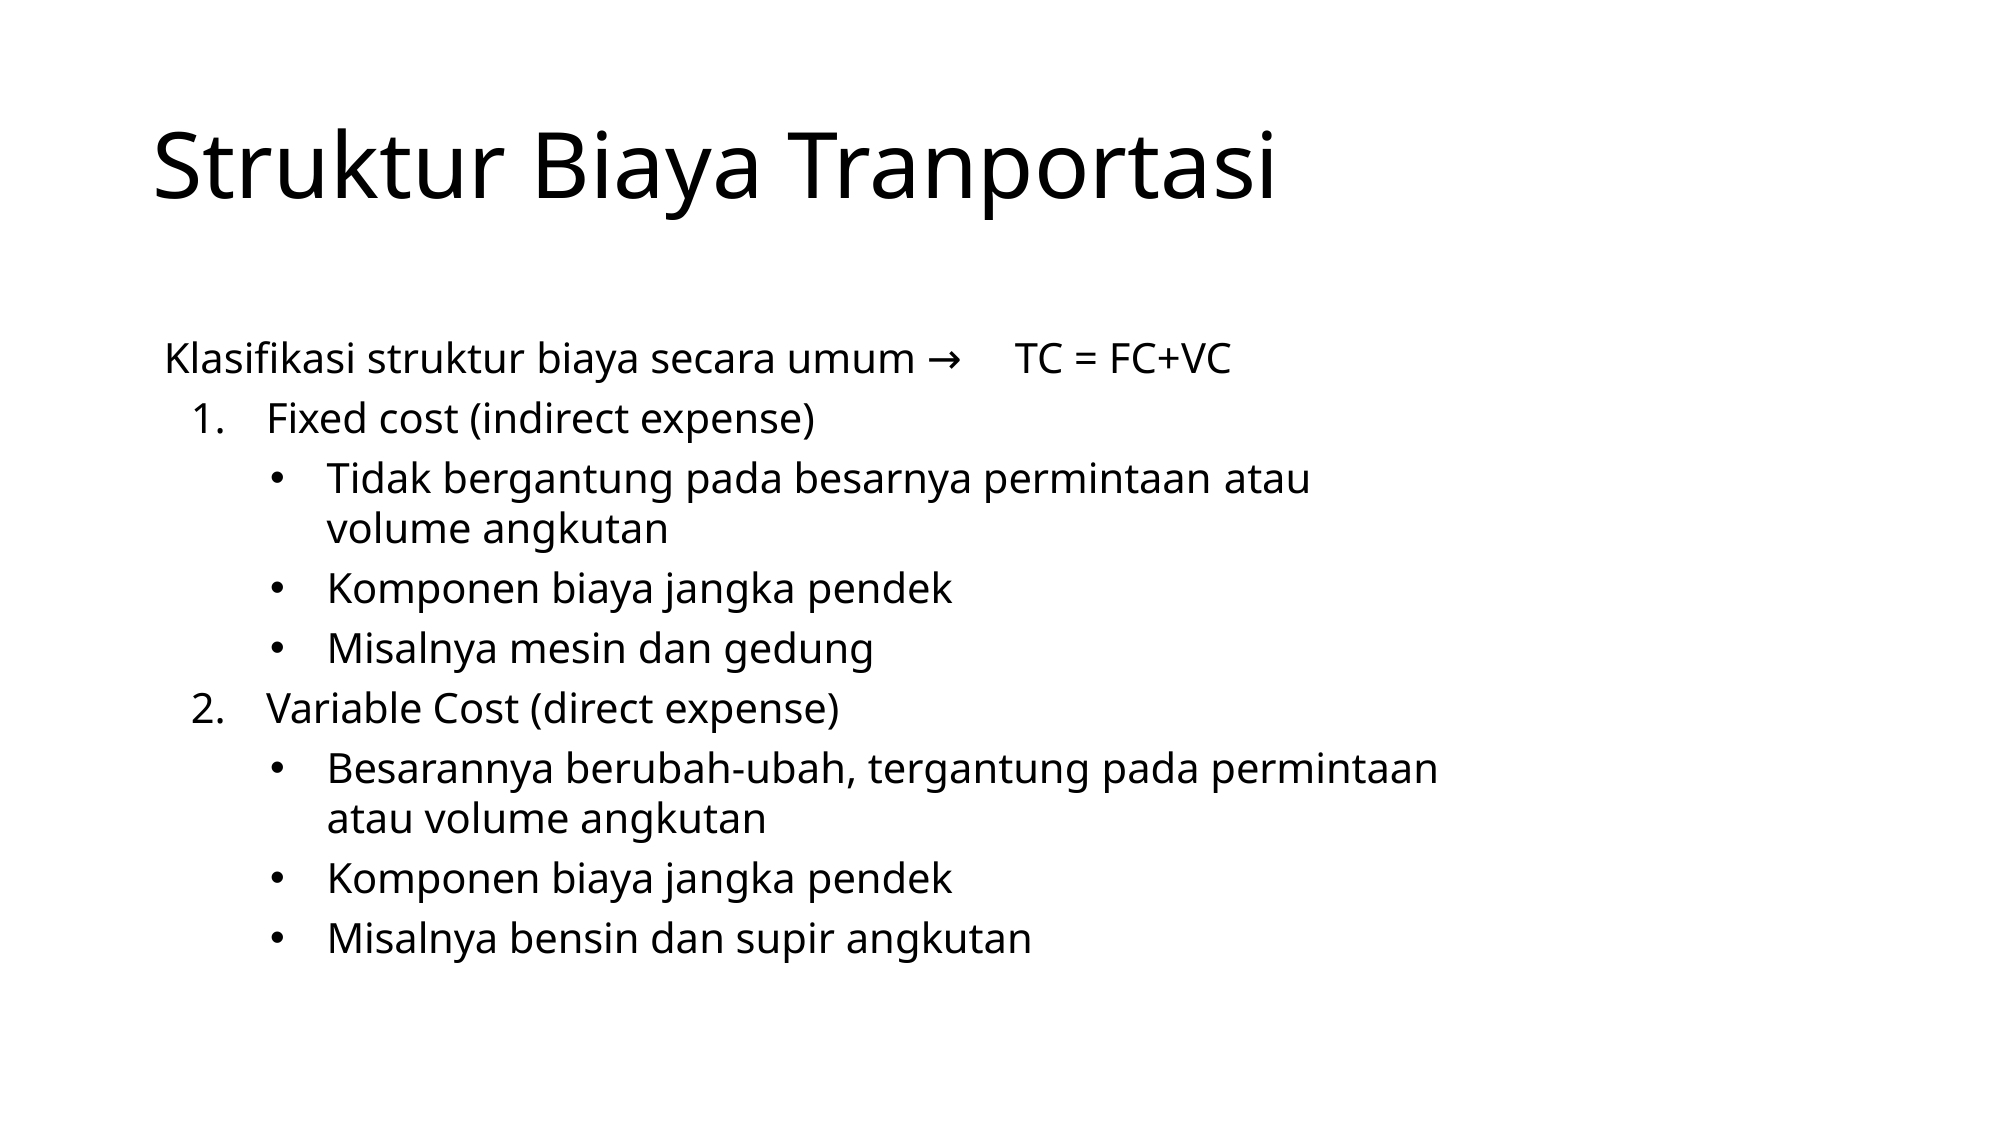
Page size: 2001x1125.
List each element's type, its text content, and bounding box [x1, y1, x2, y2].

title Struktur Biaya Tranportasi [137, 59, 1863, 278]
text_box Klasifikasi struktur biaya secara umum → TC = FC+VC Fixed cost (indirect expense) Tidak bergantung pada besarnya permintaan atau volume angkutan Komponen biaya jangka pendek Misalnya mesin dan gedung Variable Cost (direct expense) Besarannya berubah-ubah, tergantung pada permintaan atau volume angkutan Komponen biaya jangka pendek Misalnya bensin dan supir angkutan [161, 318, 1691, 963]
